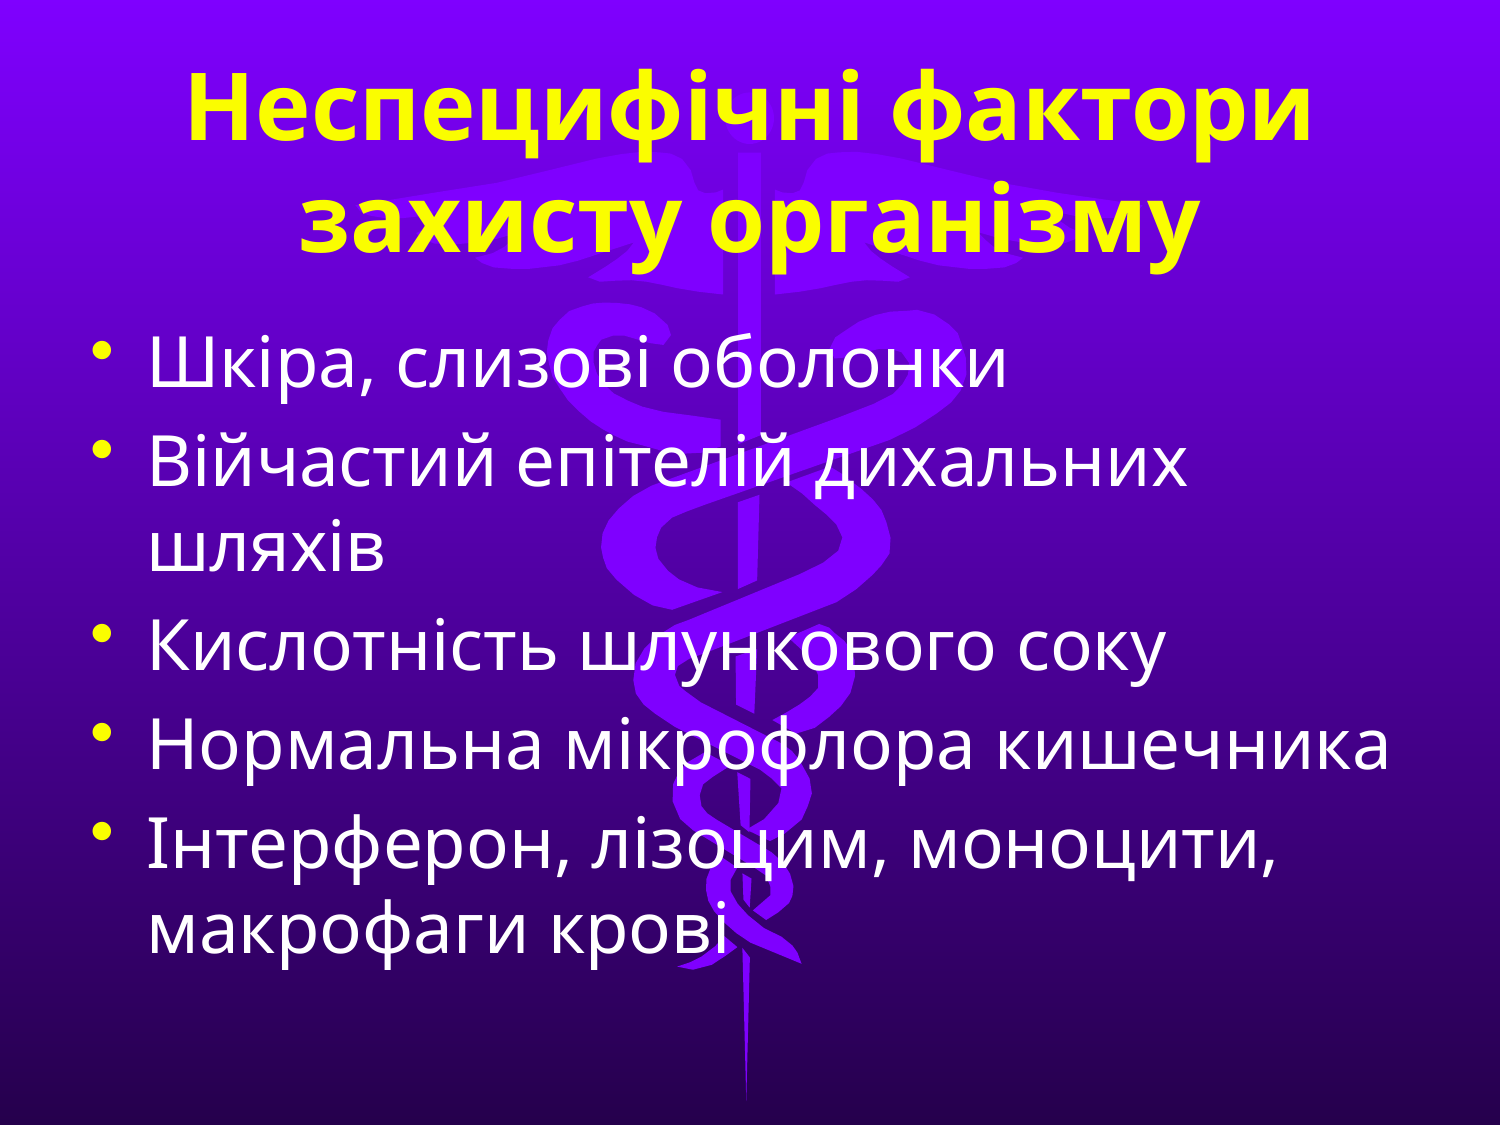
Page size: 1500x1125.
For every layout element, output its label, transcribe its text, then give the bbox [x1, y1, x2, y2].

list Шкіра, слизові оболонки Війчастий епітелій дихальних шляхів Кислотність шлункового соку Нормальна мікрофлора кишечника Інтерферон, лізоцим, моноцити, макрофаги крові [74, 308, 1442, 1060]
title Неспецифічні фактори захисту організму [46, 43, 1454, 274]
